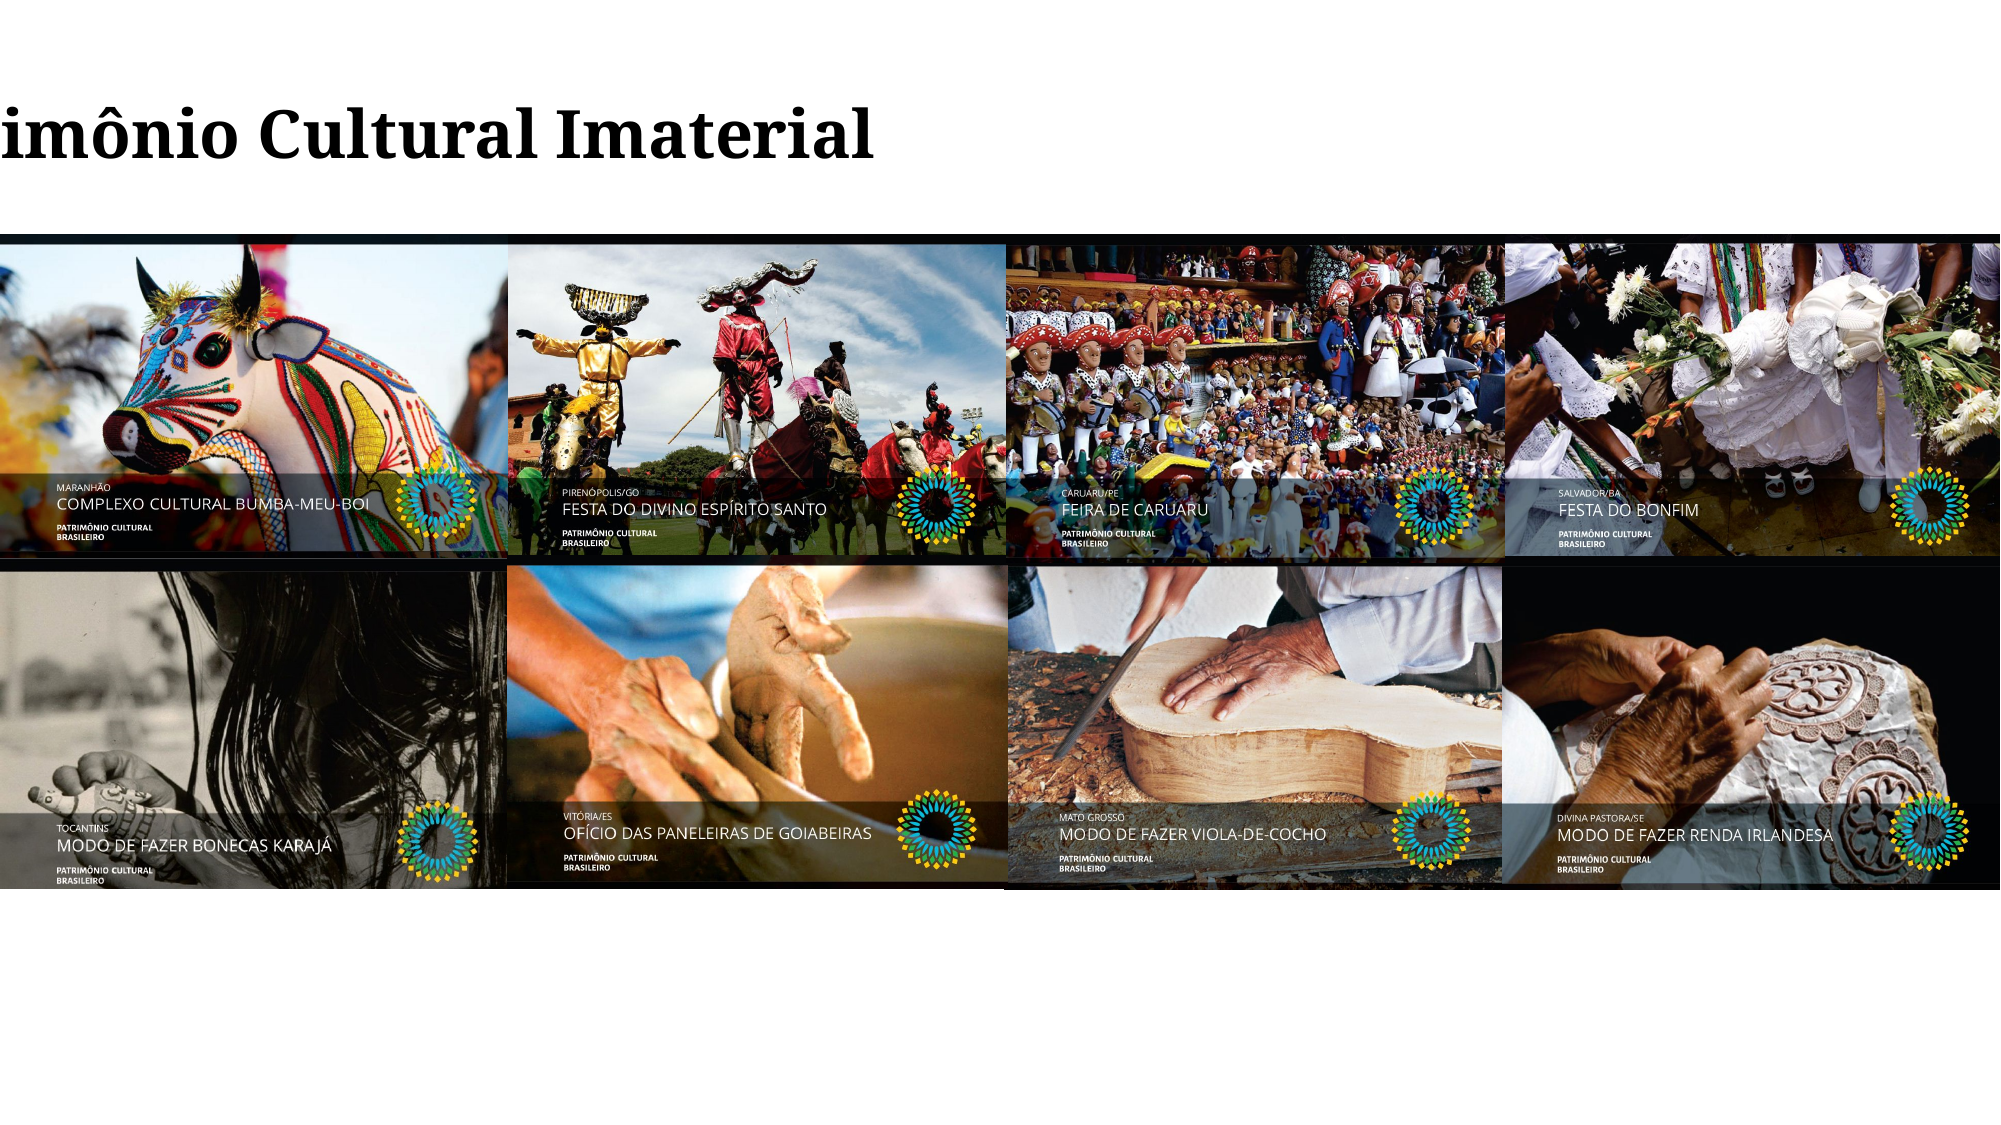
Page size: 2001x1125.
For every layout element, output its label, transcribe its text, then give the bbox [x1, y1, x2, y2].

text_box Patrimônio Cultural Imaterial [0, 75, 891, 180]
picture [0, 234, 2000, 890]
